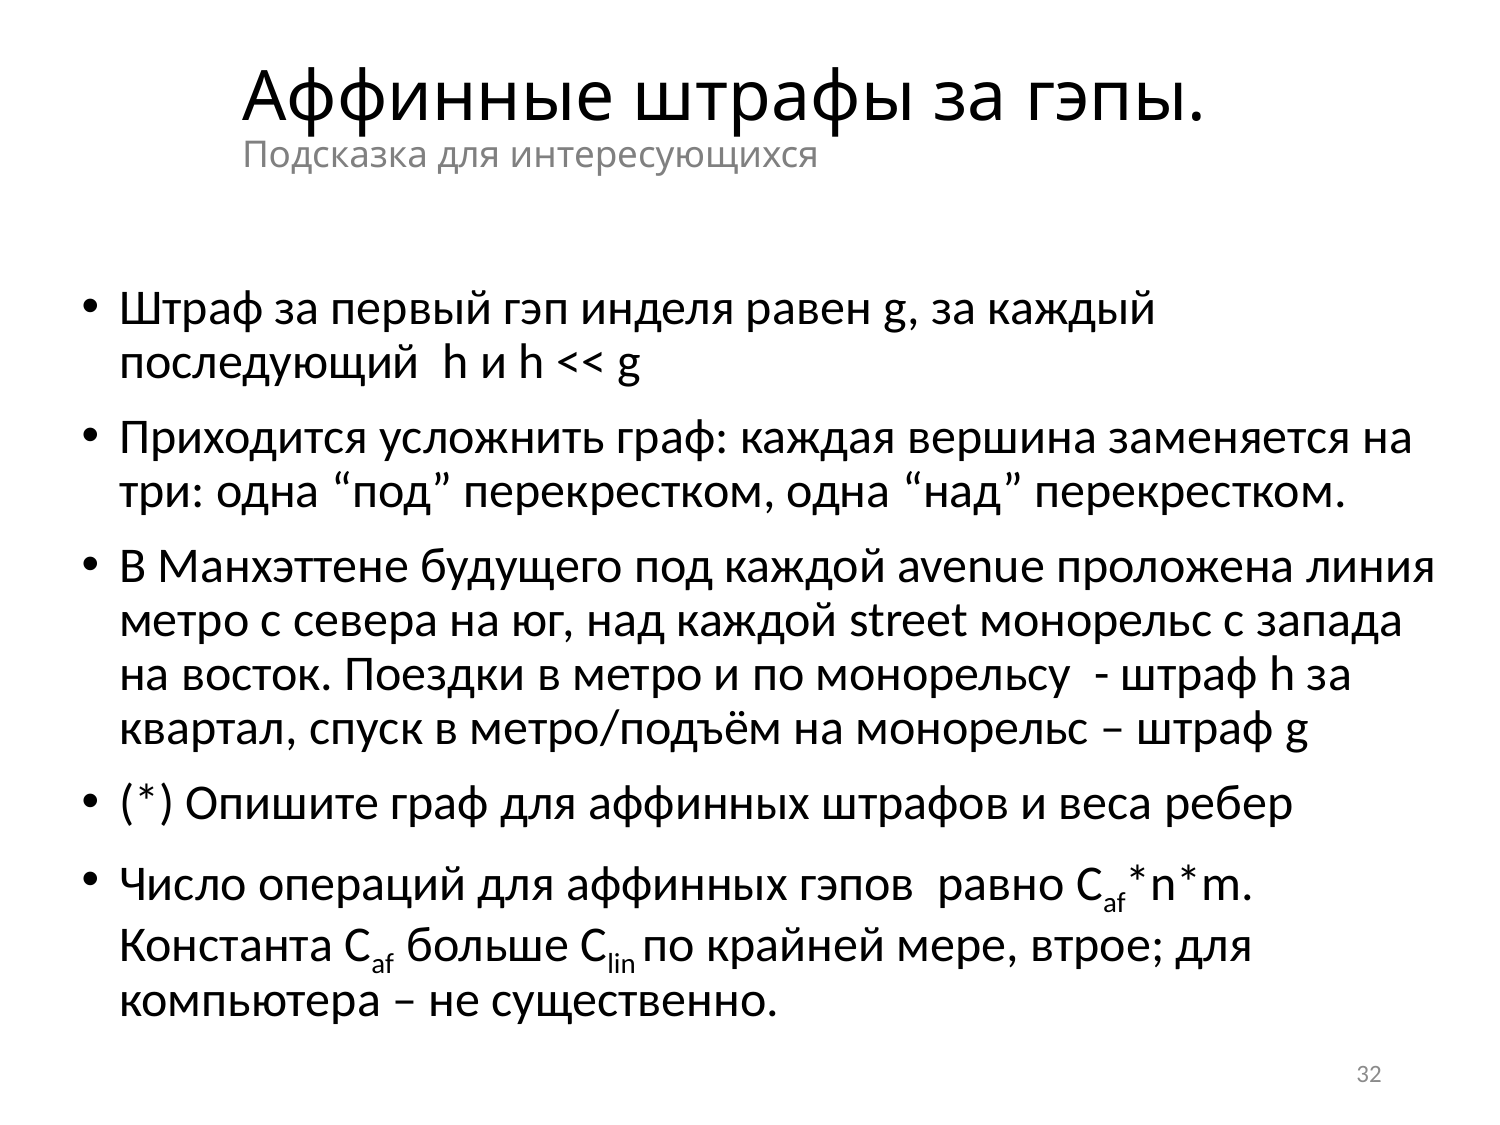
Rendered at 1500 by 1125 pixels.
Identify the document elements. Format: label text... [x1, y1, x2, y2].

title Аффинные штрафы за гэпы. Подсказка для интересующихся [227, 47, 1240, 189]
slide_number 32 [1059, 1042, 1397, 1103]
list Штраф за первый гэп инделя равен g, за каждый последующий h и h << g Приходится усложнить граф: каждая вершина заменяется на три: одна “под” перекрестком, одна “над” перекрестком. В Манхэттене будущего под каждой avenue проложена линия метро с севера на юг, над каждой street монорельс с запада на восток. Поездки в метро и по монорельсу - штраф h за квартал, спуск в метро/подъём на монорельс – штраф g (*) Опишите граф для аффинных штрафов и веса ребер Число операций для аффинных гэпов равно Caf*n*m. Константа Caf больше Clin по крайней мере, втрое; для компьютера – не существенно. [66, 274, 1465, 968]
